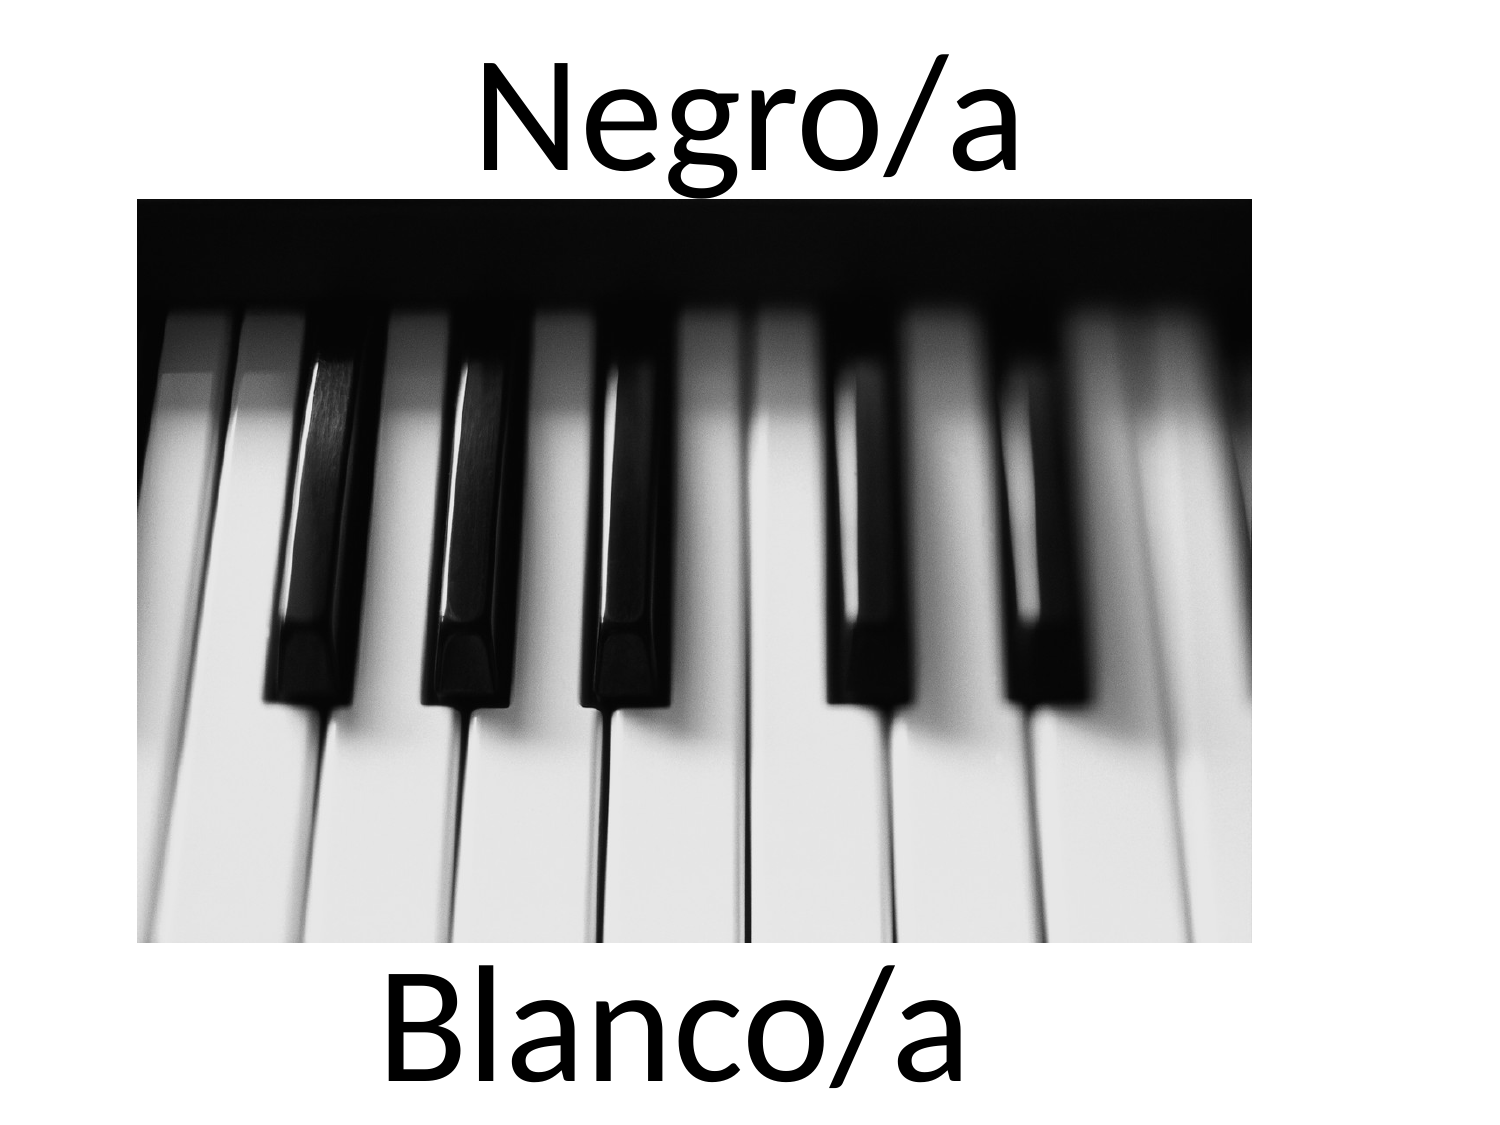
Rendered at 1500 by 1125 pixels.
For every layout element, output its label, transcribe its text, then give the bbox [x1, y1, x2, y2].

text_box Blanco/a [362, 907, 1313, 1123]
title Negro/a [75, 0, 1425, 233]
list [137, 199, 1252, 943]
